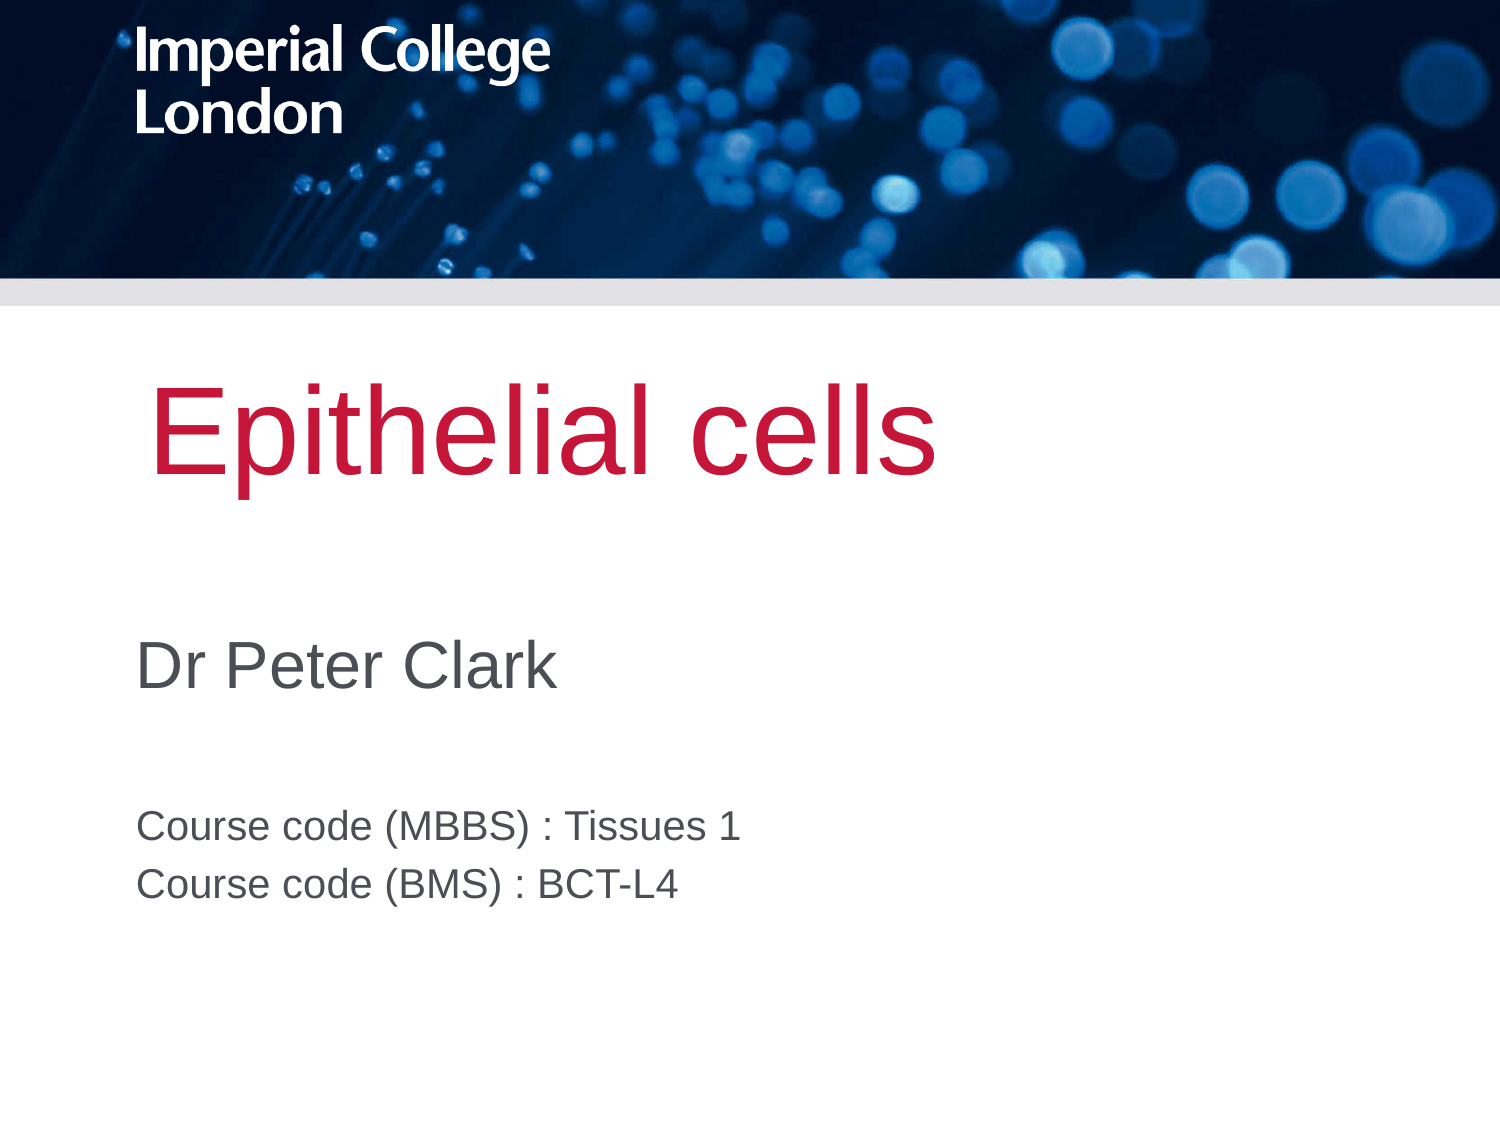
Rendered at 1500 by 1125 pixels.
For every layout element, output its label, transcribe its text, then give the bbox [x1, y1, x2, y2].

subtitle Dr Peter Clark [135, 621, 1374, 713]
picture [0, 0, 1500, 306]
title Epithelial cells [147, 349, 1188, 497]
text_box Course code (MBBS) : Tissues 1 Course code (BMS) : BCT-L4 [135, 798, 1374, 899]
